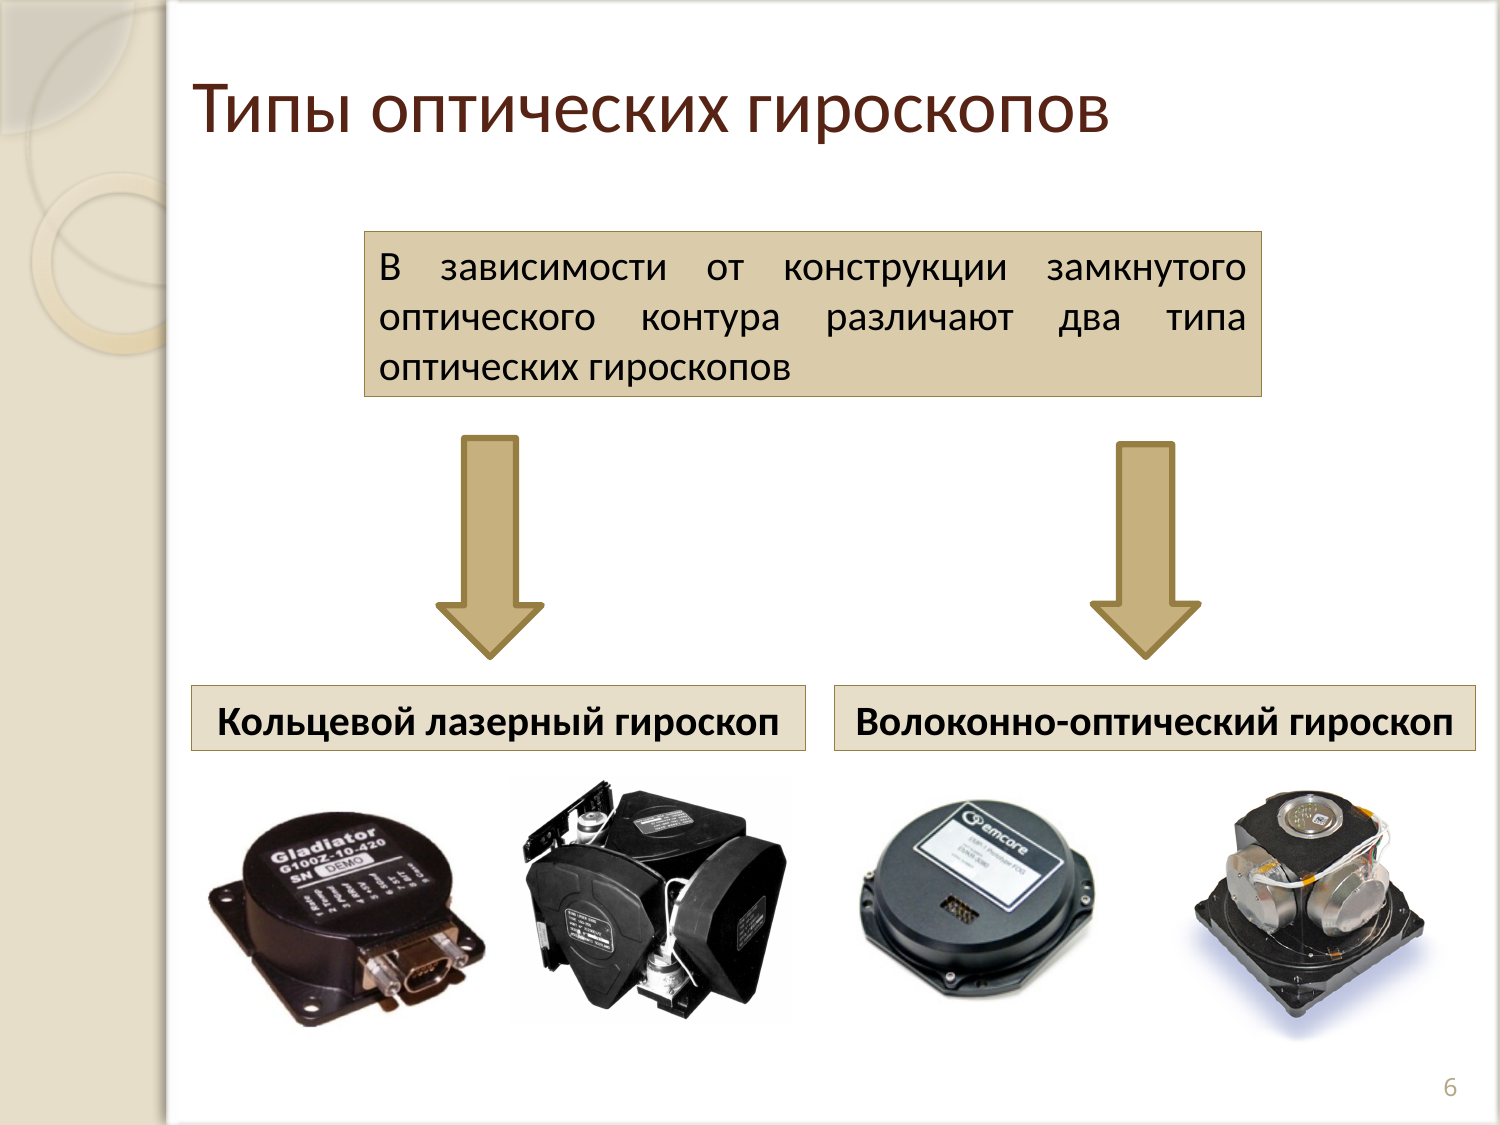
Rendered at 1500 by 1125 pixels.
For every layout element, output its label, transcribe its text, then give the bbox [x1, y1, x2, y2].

picture [200, 766, 496, 1062]
picture [1142, 781, 1476, 1047]
text_box [1089, 441, 1202, 661]
slide_number 6 [1413, 1034, 1488, 1113]
text_box [435, 434, 545, 661]
text_box В зависимости от конструкции замкнутого оптического контура различают два типа оптических гироскопов [364, 231, 1262, 397]
picture [834, 774, 1122, 1023]
text_box Кольцевой лазерный гироскоп [191, 685, 806, 751]
title Типы оптических гироскопов [177, 8, 1471, 197]
text_box Волоконно-оптический гироскоп [834, 685, 1476, 751]
picture [510, 777, 792, 1023]
